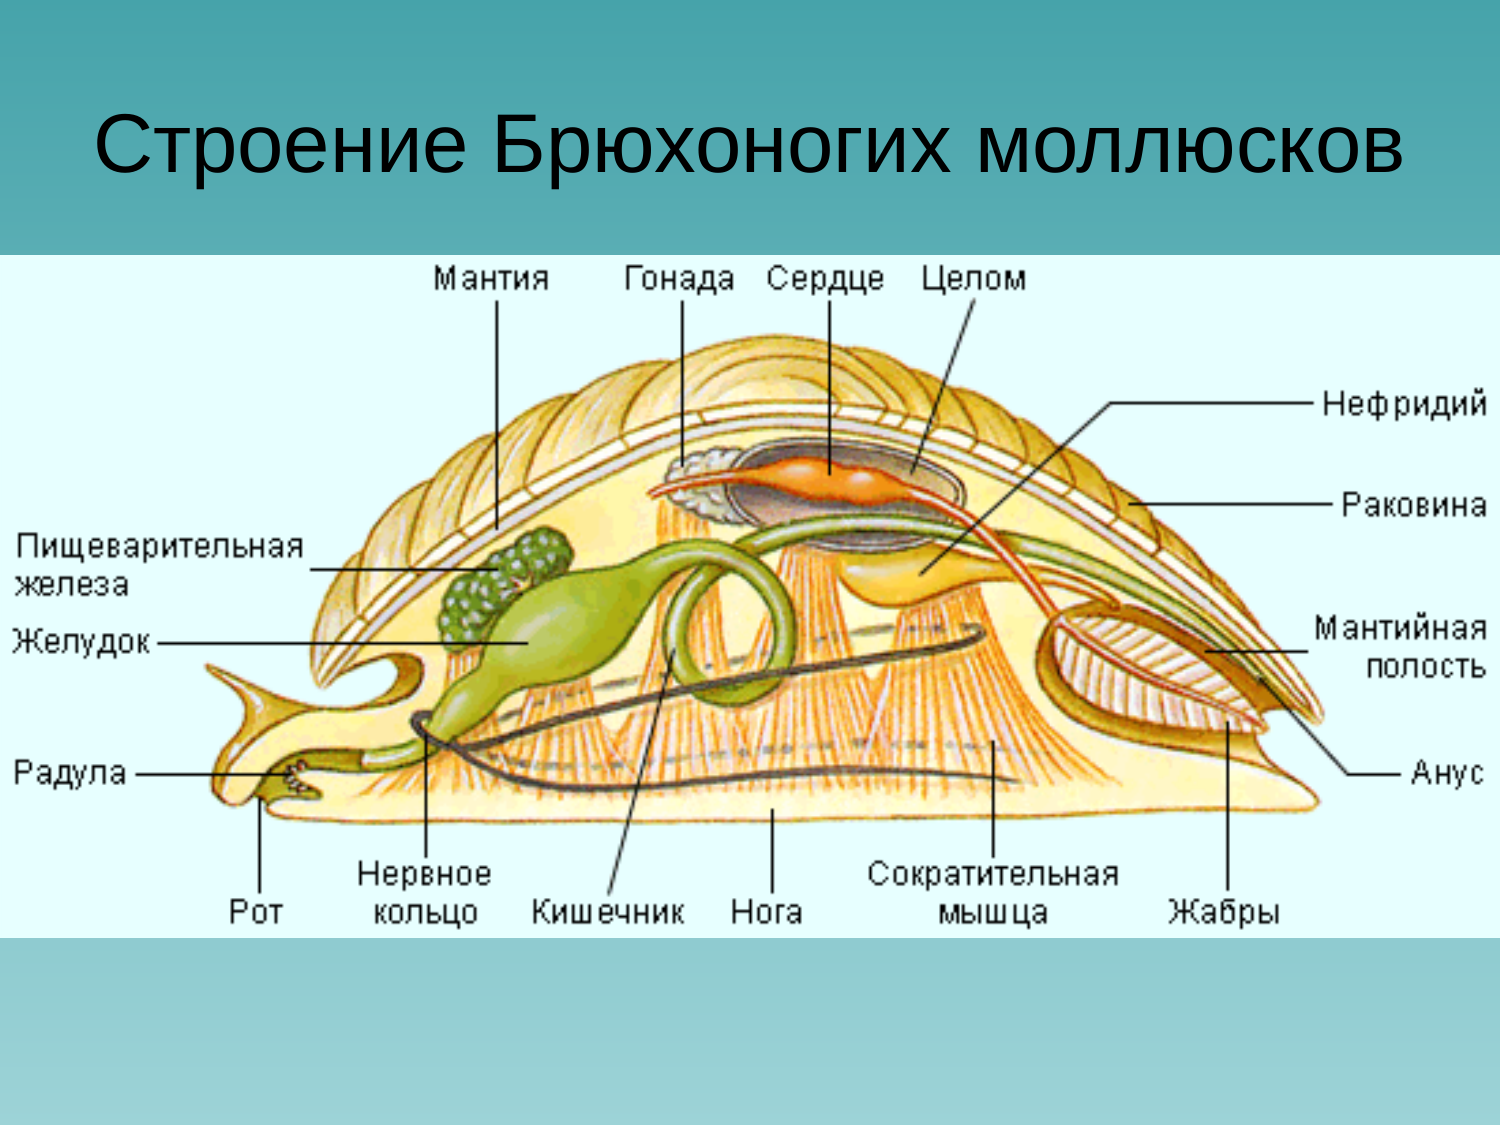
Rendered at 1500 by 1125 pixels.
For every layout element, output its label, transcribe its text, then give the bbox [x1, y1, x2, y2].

title Строение Брюхоногих моллюсков [75, 45, 1425, 233]
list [0, 255, 1500, 938]
